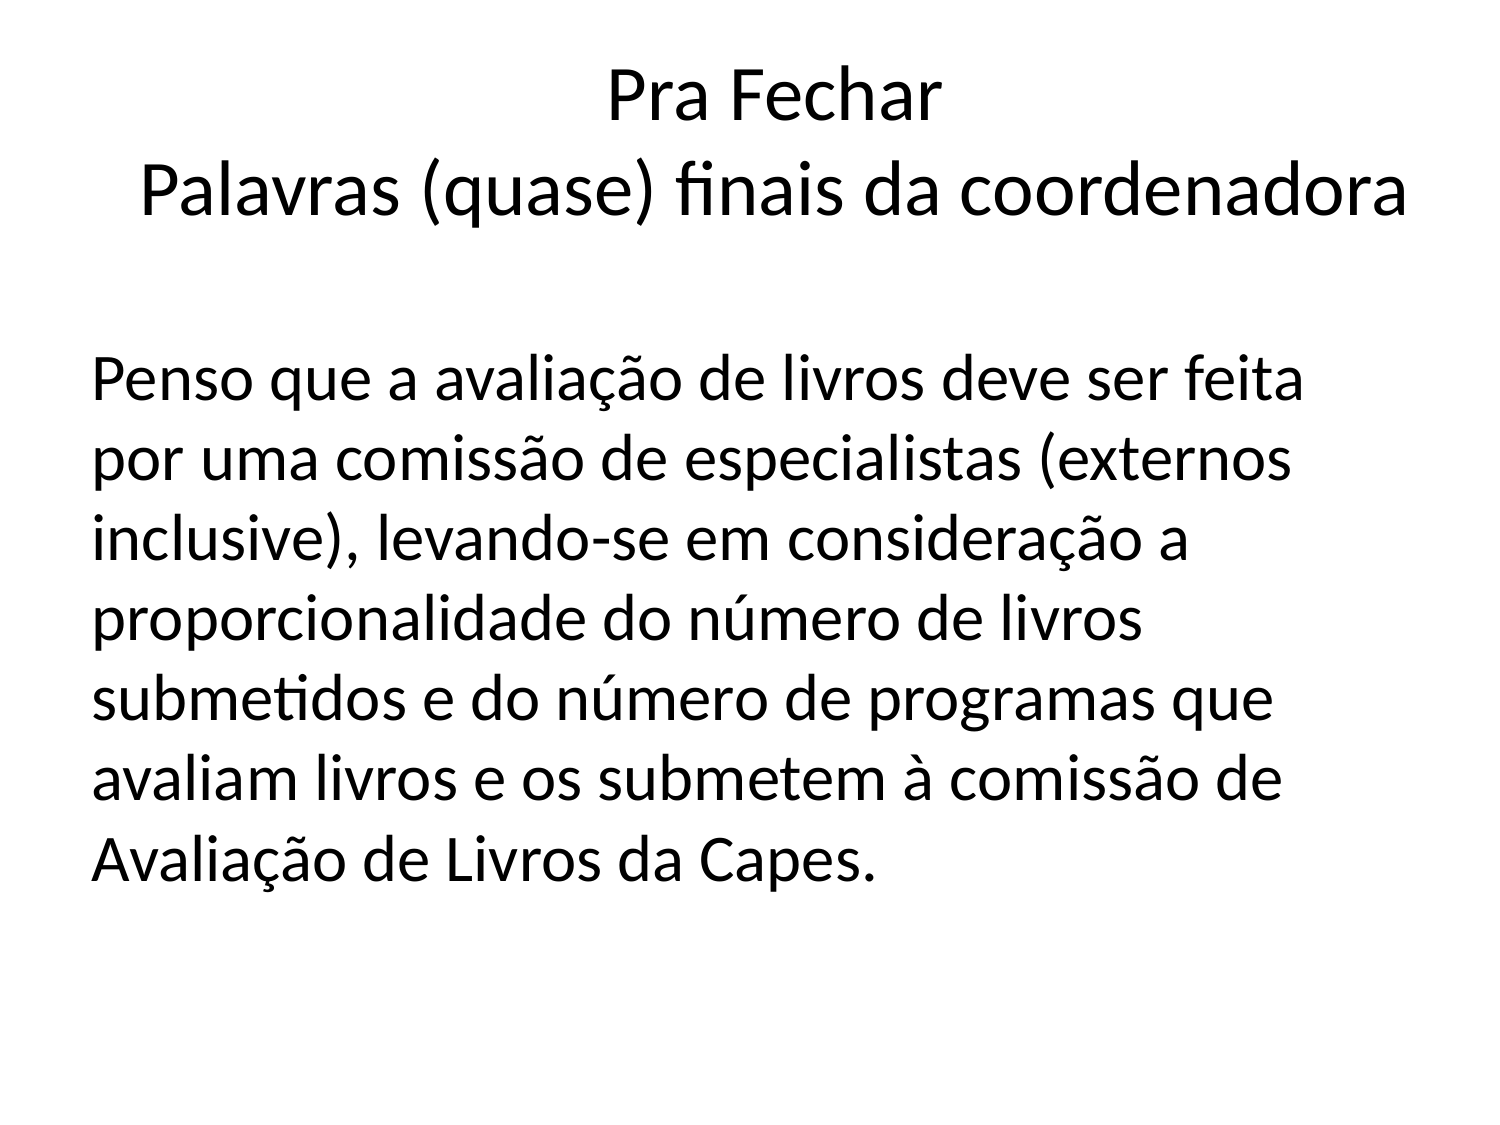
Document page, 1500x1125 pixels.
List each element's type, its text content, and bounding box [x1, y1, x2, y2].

list Penso que a avaliação de livros deve ser feita por uma comissão de especialistas (externos inclusive), levando-se em consideração a proporcionalidade do número de livros submetidos e do número de programas que avaliam livros e os submetem à comissão de Avaliação de Livros da Capes. [76, 326, 1427, 1069]
title Pra Fechar Palavras (quase) finais da coordenadora [100, 5, 1451, 268]
